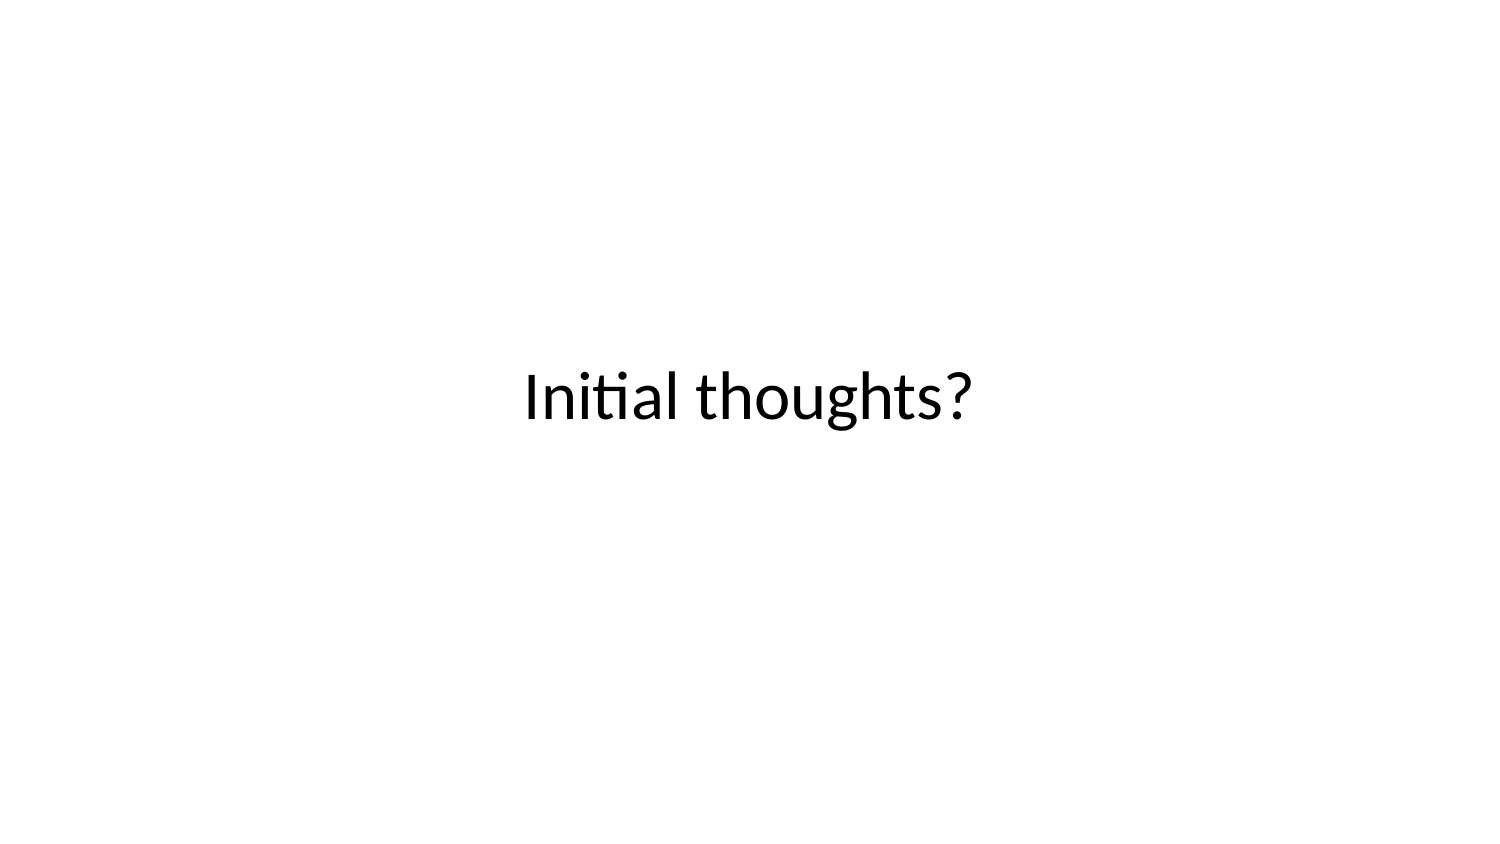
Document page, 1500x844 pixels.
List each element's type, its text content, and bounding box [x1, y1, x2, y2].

title Initial thoughts? [103, 315, 1397, 479]
